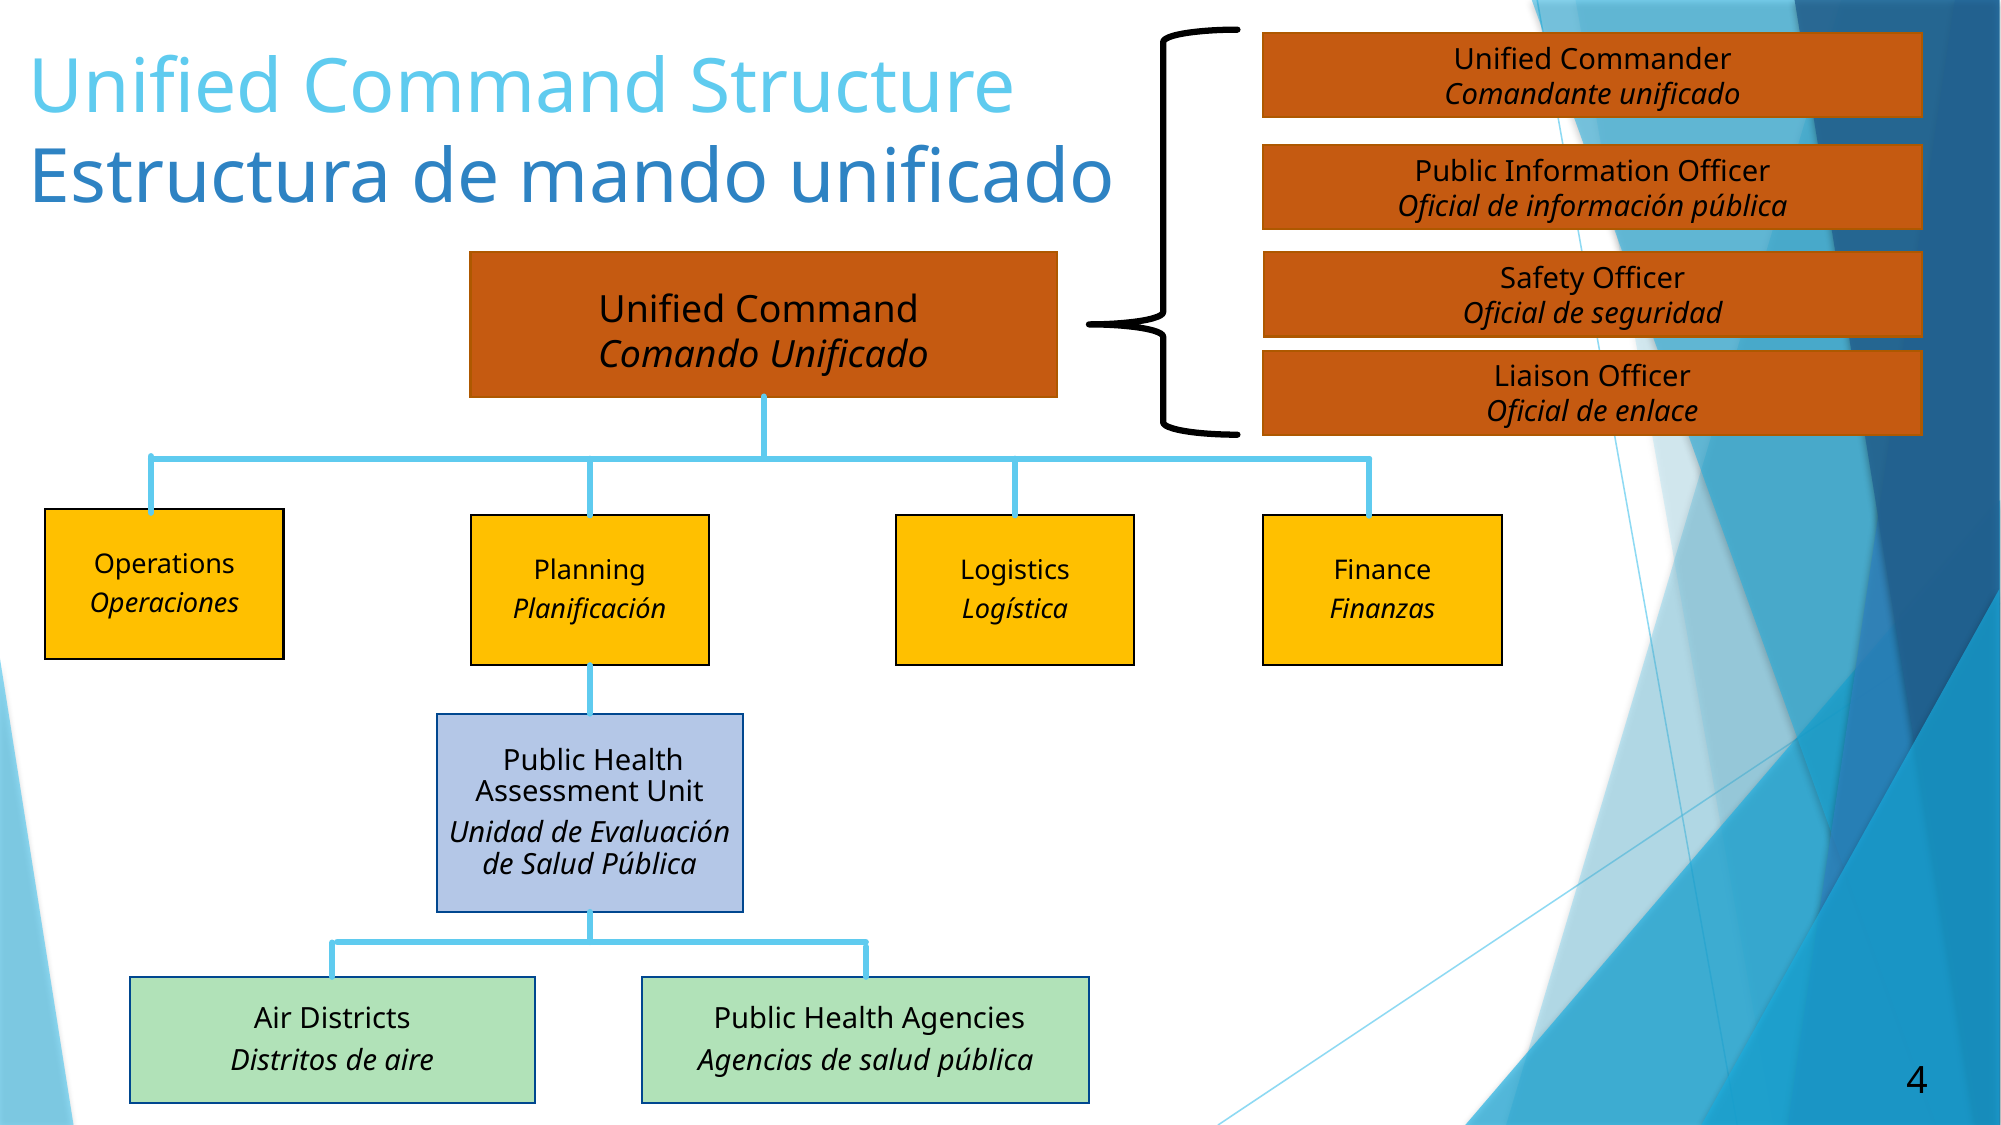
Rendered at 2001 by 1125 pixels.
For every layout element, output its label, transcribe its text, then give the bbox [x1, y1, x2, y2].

title Unified Command Structure Estructura de mando unificado [13, 29, 1203, 247]
text_box [1087, 28, 1239, 436]
text_box Planning Planificación [470, 515, 709, 666]
title Unified Command Structure Estructura de mando unificado [1238, 29, 1425, 247]
text_box Public Health Agencies Agencias de salud pública [642, 976, 1089, 1103]
text_box Public Information Officer Oficial de información pública [1263, 145, 1922, 230]
text_box Public Health Assessment Unit Unidad de Evaluación de Salud Pública [436, 713, 743, 913]
text_box Finance Finanzas [1263, 515, 1502, 666]
text_box Liaison Officer Oficial de enlace [1263, 350, 1922, 435]
text_box Logistics Logística [895, 515, 1135, 666]
text_box Unified Commander Comandante unificado [1263, 32, 1922, 117]
text_box Unified Command Comando Unificado [470, 252, 1057, 397]
text_box Safety Officer Oficial de seguridad [1263, 252, 1922, 337]
text_box 4 [1891, 1048, 2000, 1109]
text_box Air Districts Distritos de aire [129, 976, 535, 1103]
text_box Operations Operaciones [45, 508, 284, 659]
